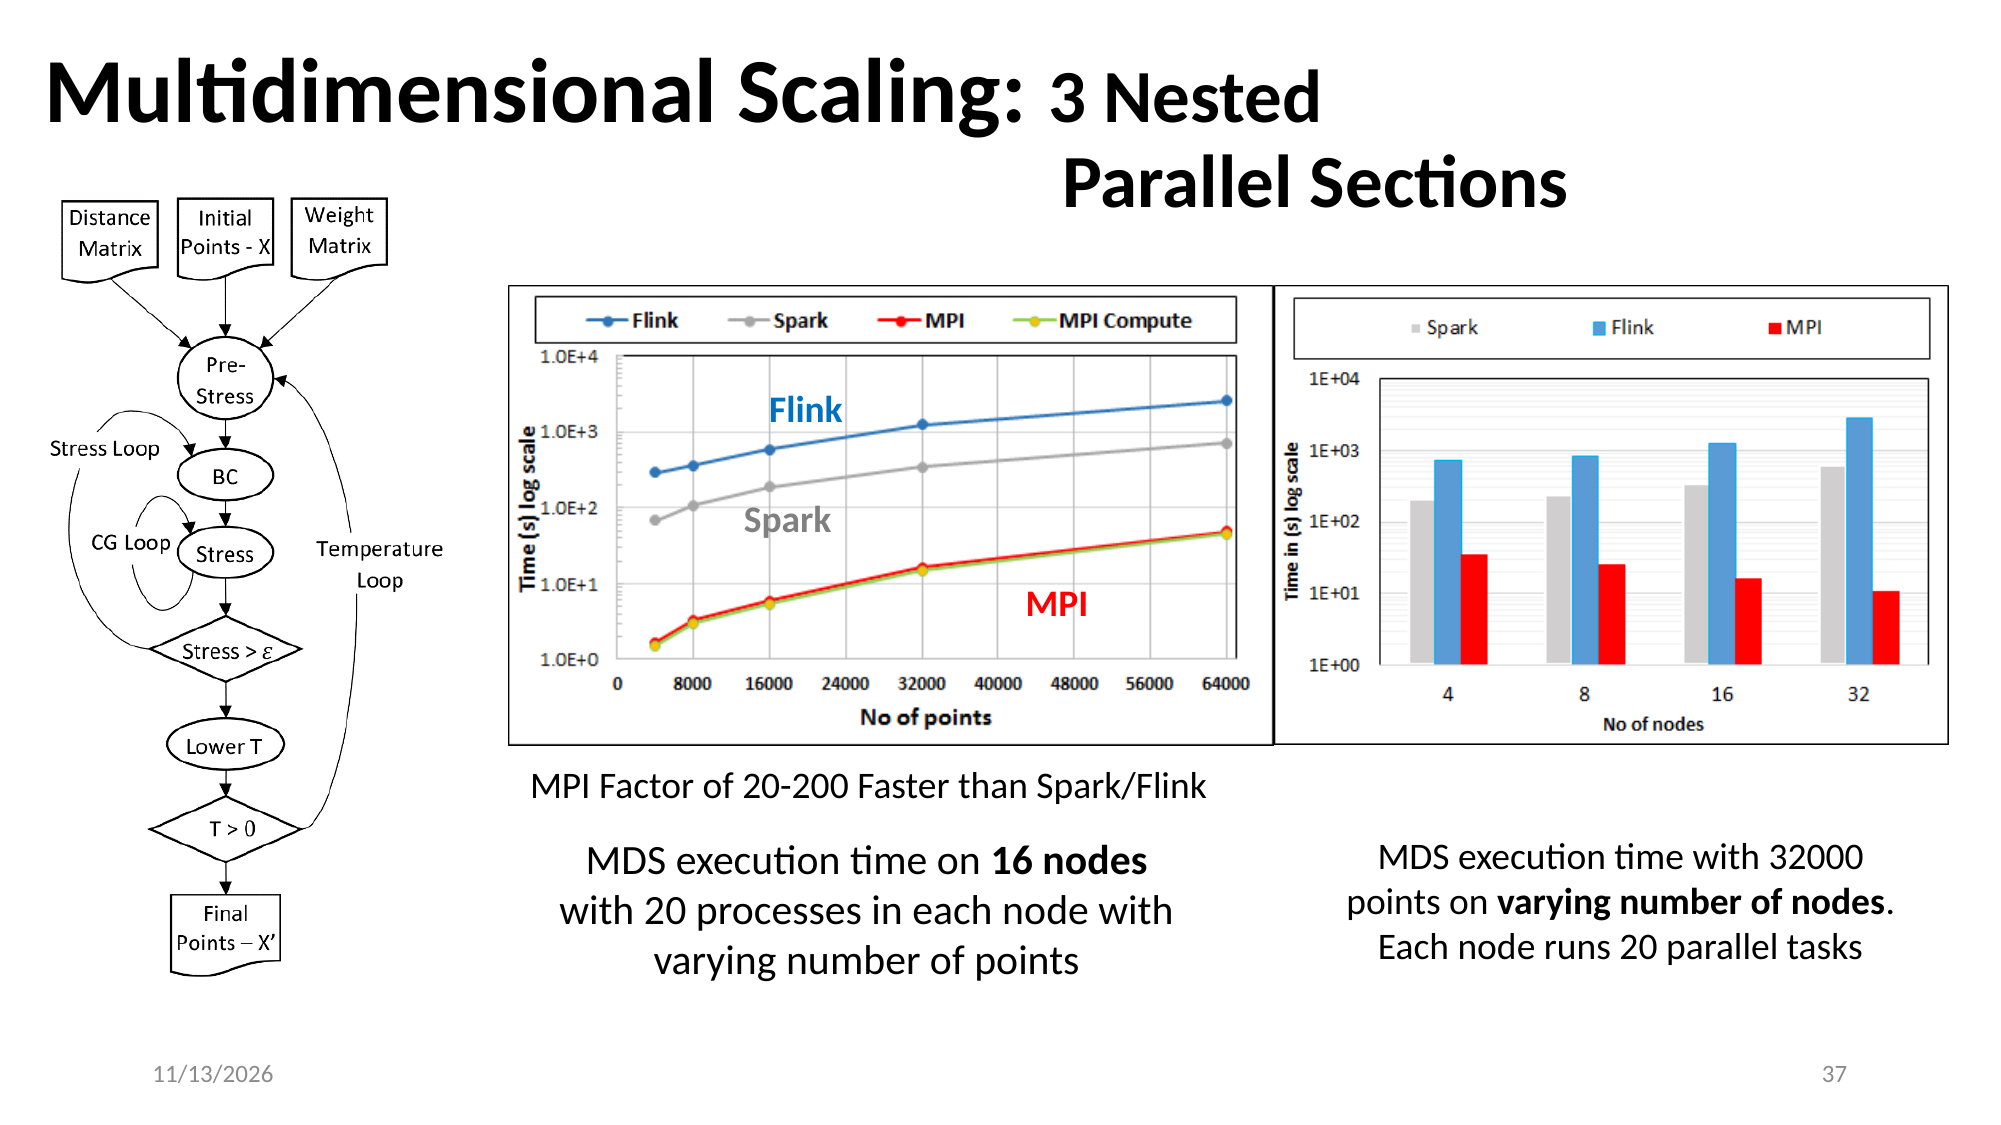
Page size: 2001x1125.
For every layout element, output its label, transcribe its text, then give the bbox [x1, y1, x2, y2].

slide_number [137, 1042, 588, 1103]
title Multidimensional Scaling: 3 Nested Parallel Sections [29, 19, 1907, 248]
text_box MPI Factor of 20-200 Faster than Spark/Flink [515, 753, 1223, 814]
text_box MDS execution time on 16 nodes with 20 processes in each node with varying number of points [530, 825, 1203, 990]
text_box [508, 285, 1949, 746]
picture [46, 197, 480, 977]
slide_number 37 [1412, 1042, 1863, 1103]
text_box MDS execution time with 32000 points on varying number of nodes. Each node runs 20 parallel tasks [1319, 824, 1922, 975]
